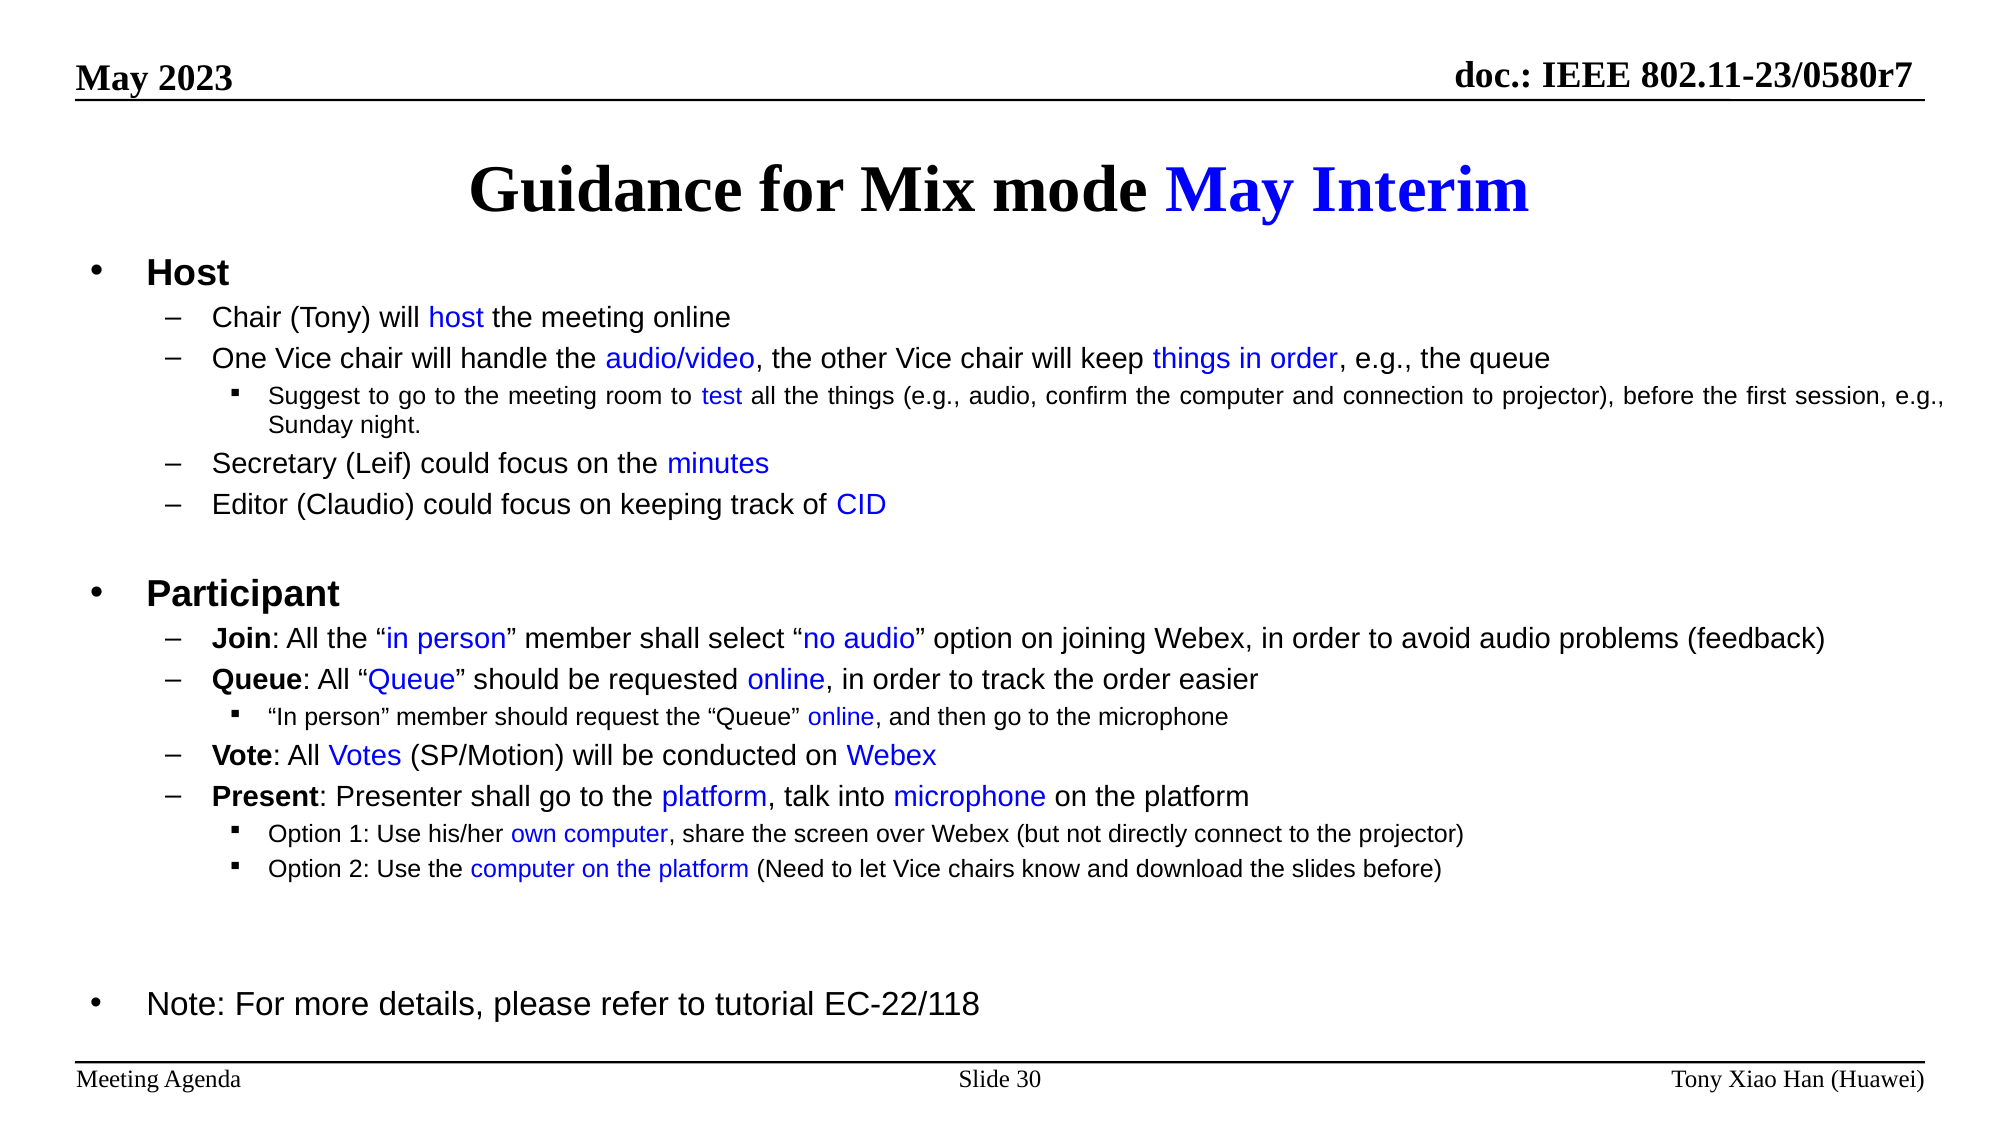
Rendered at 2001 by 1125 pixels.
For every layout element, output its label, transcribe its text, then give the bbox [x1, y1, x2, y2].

text_box Guidance for Mix mode May Interim [75, 137, 1925, 212]
text_box Host Chair (Tony) will host the meeting online One Vice chair will handle the audio/video, the other Vice chair will keep things in order, e.g., the queue Suggest to go to the meeting room to test all the things (e.g., audio, confirm the computer and connection to projector), before the first session, e.g., Sunday night. Secretary (Leif) could focus on the minutes Editor (Claudio) could focus on keeping track of CID Participant Join: All the “in person” member shall select “no audio” option on joining Webex, in order to avoid audio problems (feedback) Queue: All “Queue” should be requested online, in order to track the order easier “In person” member should request the “Queue” online, and then go to the microphone Vote: All Votes (SP/Motion) will be conducted on Webex Present: Presenter shall go to the platform, talk into microphone on the platform Option 1: Use his/her own computer, share the screen over Webex (but not directly connect to the projector) Option 2: Use the computer on the platform (Need to let Vice chairs know and download the slides before) Note: For more details, please refer to tutorial EC-22/118 [74, 212, 1963, 1075]
